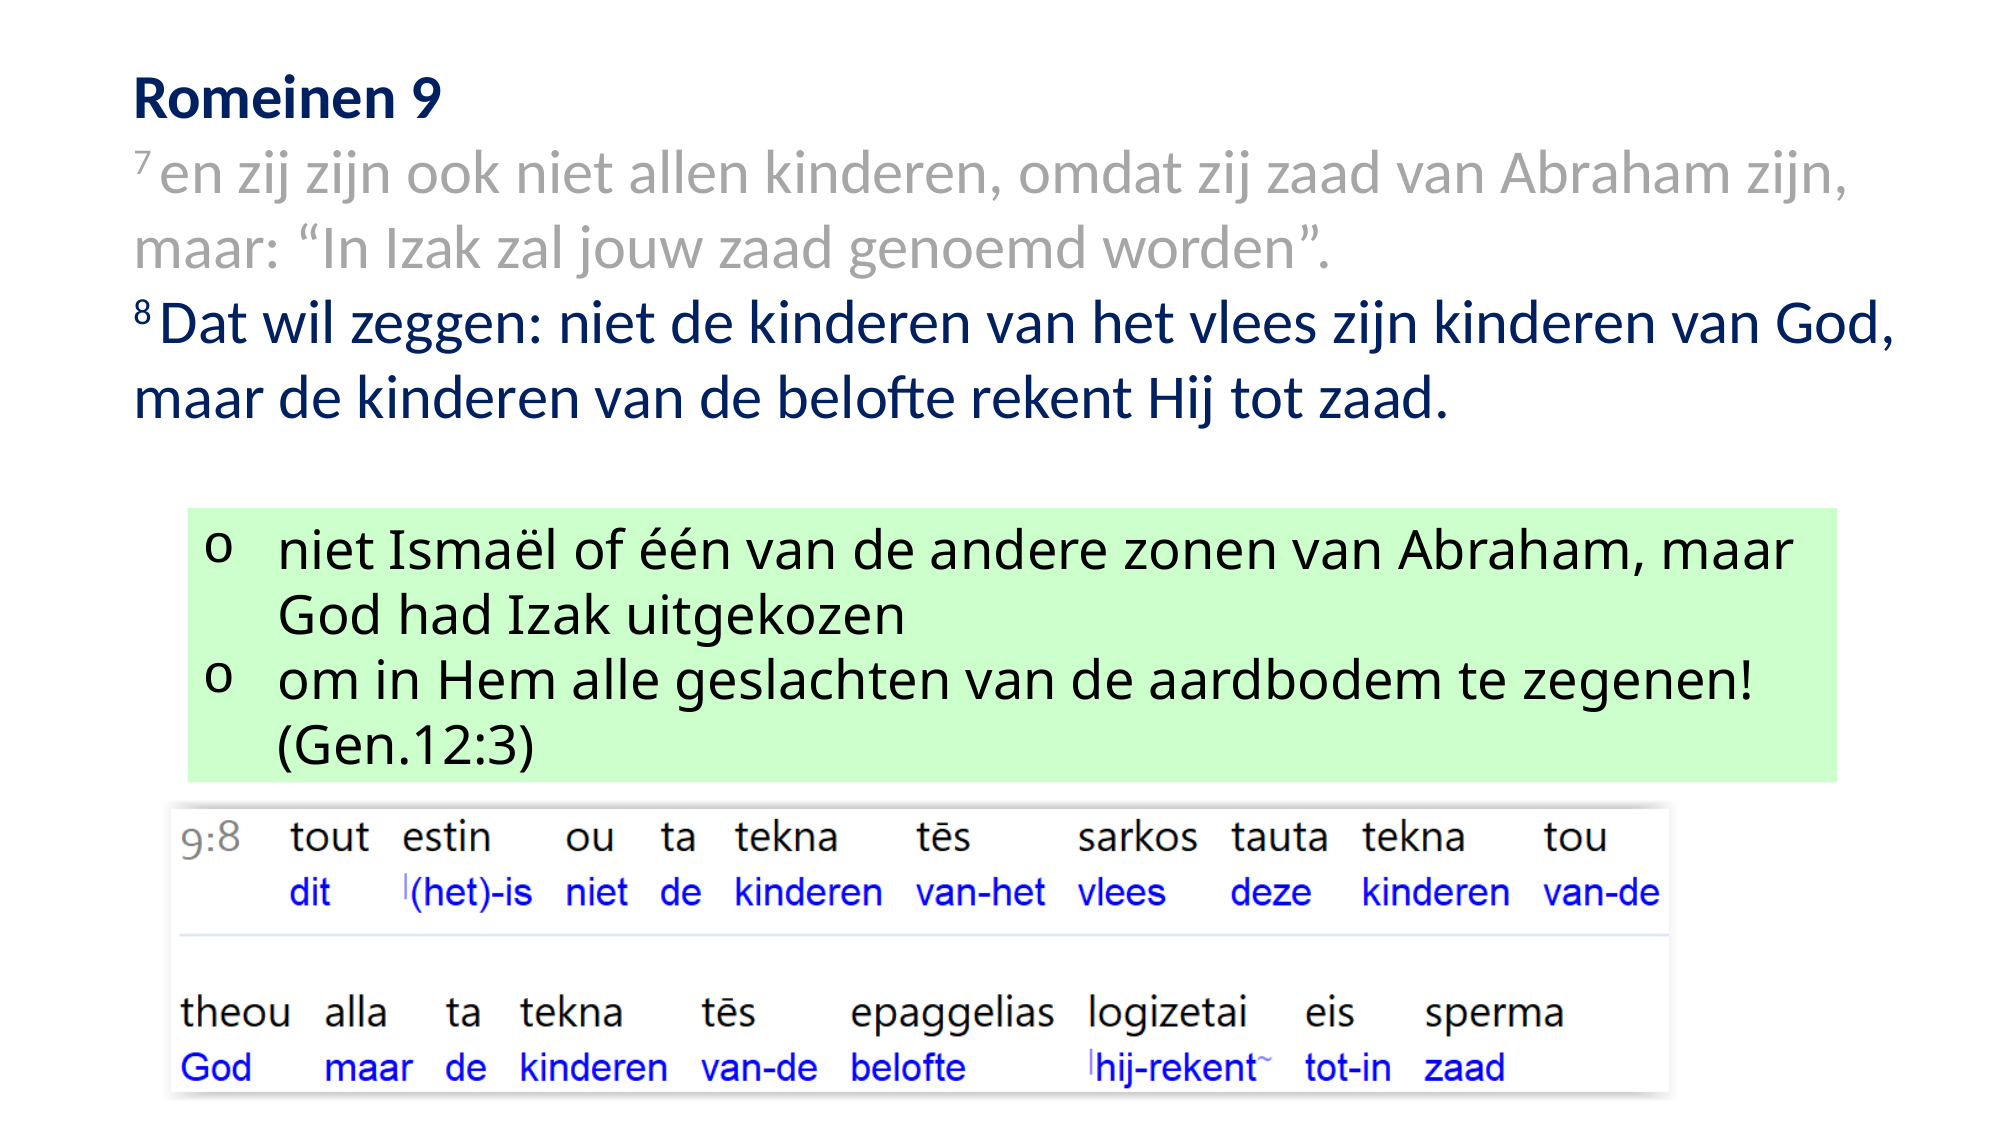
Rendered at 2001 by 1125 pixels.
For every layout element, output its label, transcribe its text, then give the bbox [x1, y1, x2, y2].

text_box niet Ismaël of één van de andere zonen van Abraham, maar God had Izak uitgekozen om in Hem alle geslachten van de aardbodem te zegenen! (Gen.12:3) [187, 507, 1838, 783]
picture [160, 798, 1679, 1102]
text_box Romeinen 9 7 en zij zijn ook niet allen kinderen, omdat zij zaad van Abraham zijn, maar: “In Izak zal jouw zaad genoemd worden”. 8 Dat wil zeggen: niet de kinderen van het vlees zijn kinderen van God, maar de kinderen van de belofte rekent Hij tot zaad. [118, 48, 1943, 439]
